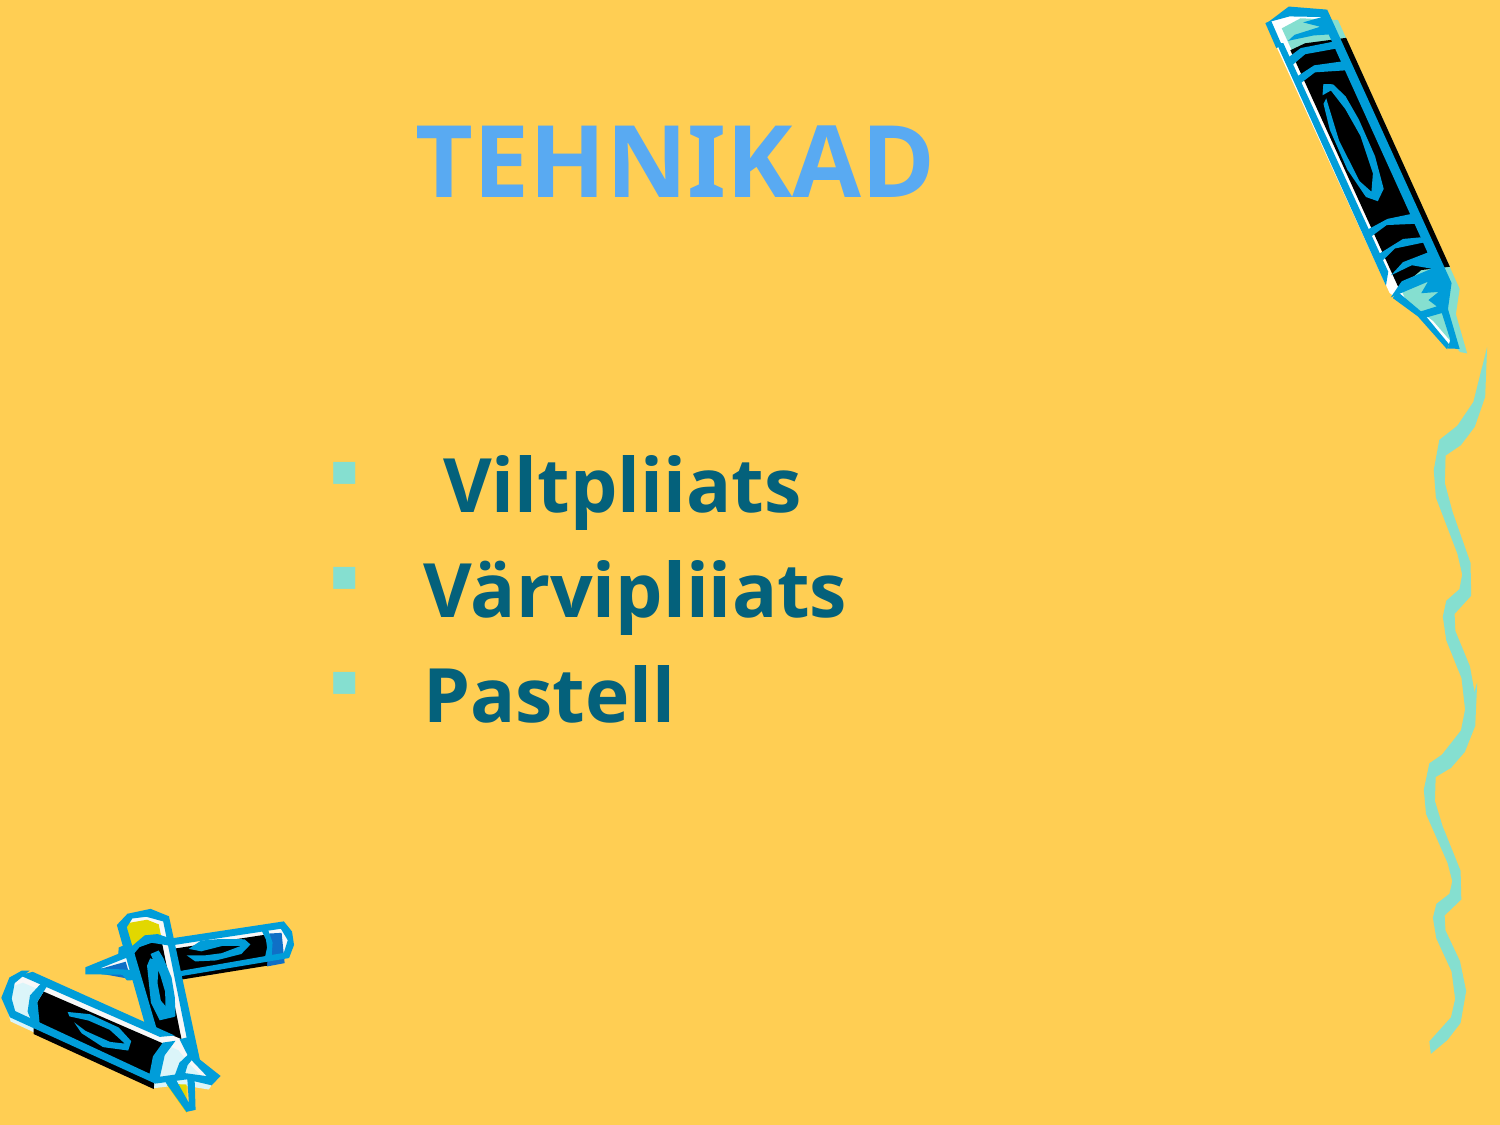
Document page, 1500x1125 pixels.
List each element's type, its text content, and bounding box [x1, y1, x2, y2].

list Viltpliiats Värvipliiats Pastell [162, 299, 1376, 901]
title TEHNIKAD [112, 87, 1240, 226]
